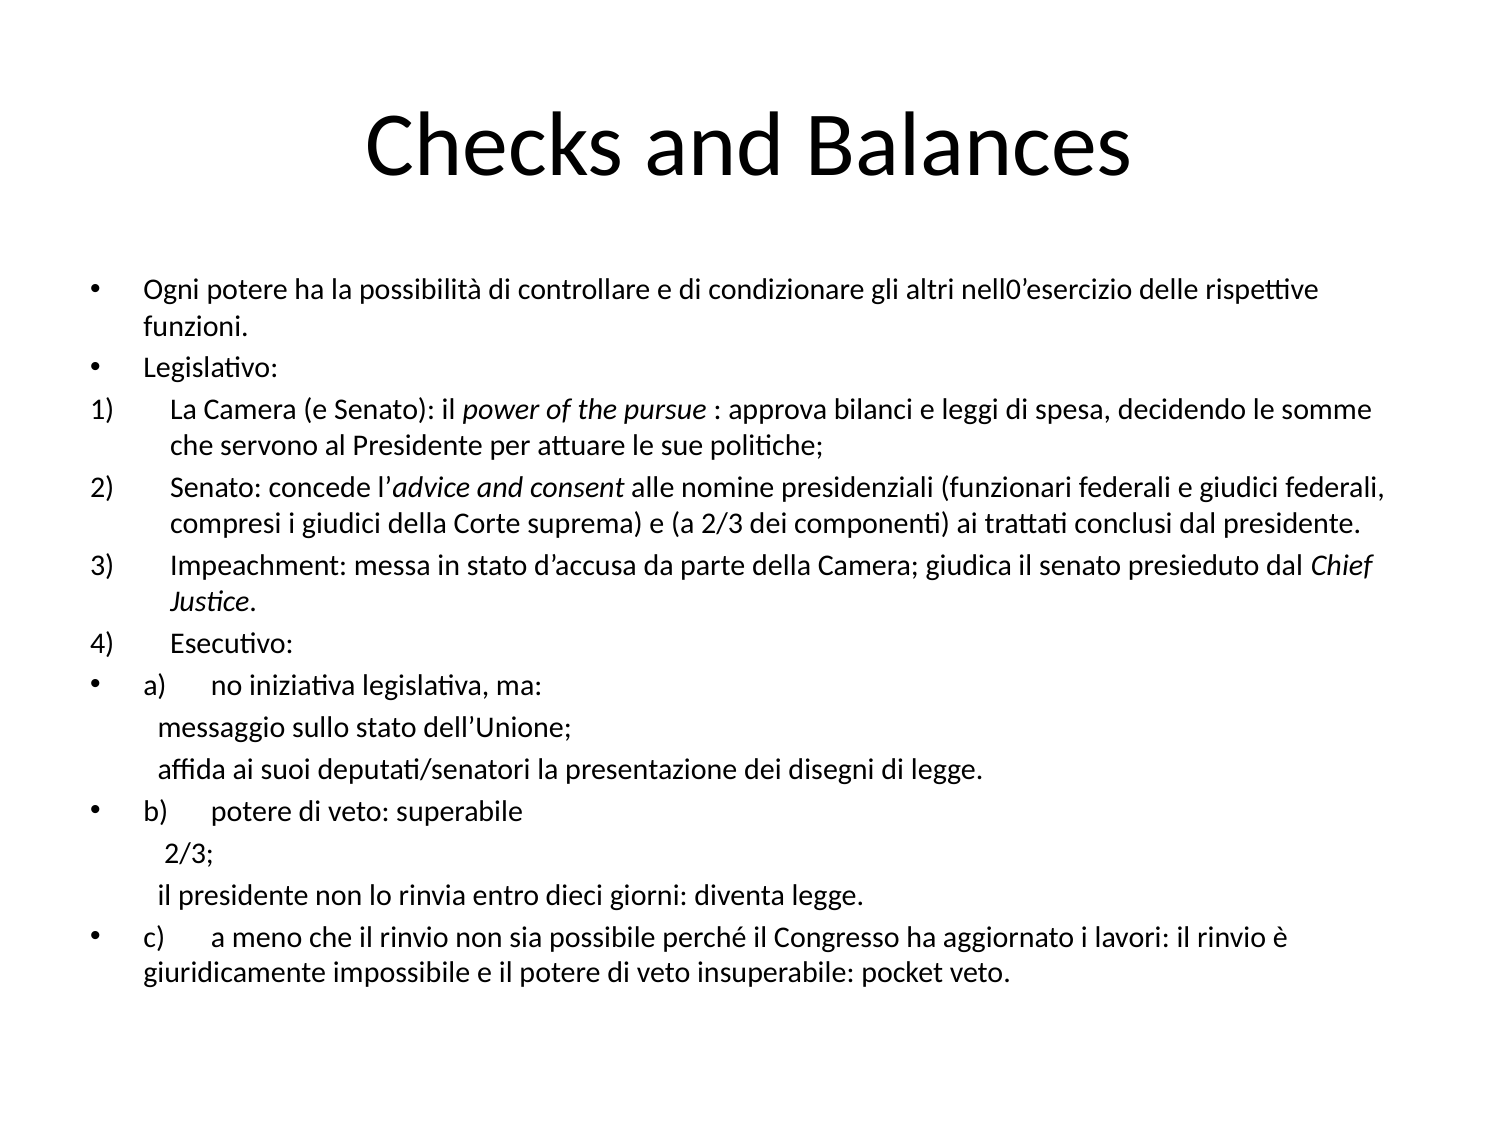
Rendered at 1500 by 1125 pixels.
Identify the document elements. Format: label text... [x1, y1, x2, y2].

title Checks and Balances [75, 45, 1425, 233]
list Ogni potere ha la possibilità di controllare e di condizionare gli altri nell0’esercizio delle rispettive funzioni. Legislativo: La Camera (e Senato): il power of the pursue : approva bilanci e leggi di spesa, decidendo le somme che servono al Presidente per attuare le sue politiche; Senato: concede l’advice and consent alle nomine presidenziali (funzionari federali e giudici federali, compresi i giudici della Corte suprema) e (a 2/3 dei componenti) ai trattati conclusi dal presidente. Impeachment: messa in stato d’accusa da parte della Camera; giudica il senato presieduto dal Chief Justice. Esecutivo: a) no iniziativa legislativa, ma: messaggio sullo stato dell’Unione; affida ai suoi deputati/senatori la presentazione dei disegni di legge. b) potere di veto: superabile 2/3; il presidente non lo rinvia entro dieci giorni: diventa legge. c) a meno che il rinvio non sia possibile perché il Congresso ha aggiornato i lavori: il rinvio è giuridicamente impossibile e il potere di veto insuperabile: pocket veto. [75, 262, 1425, 1005]
